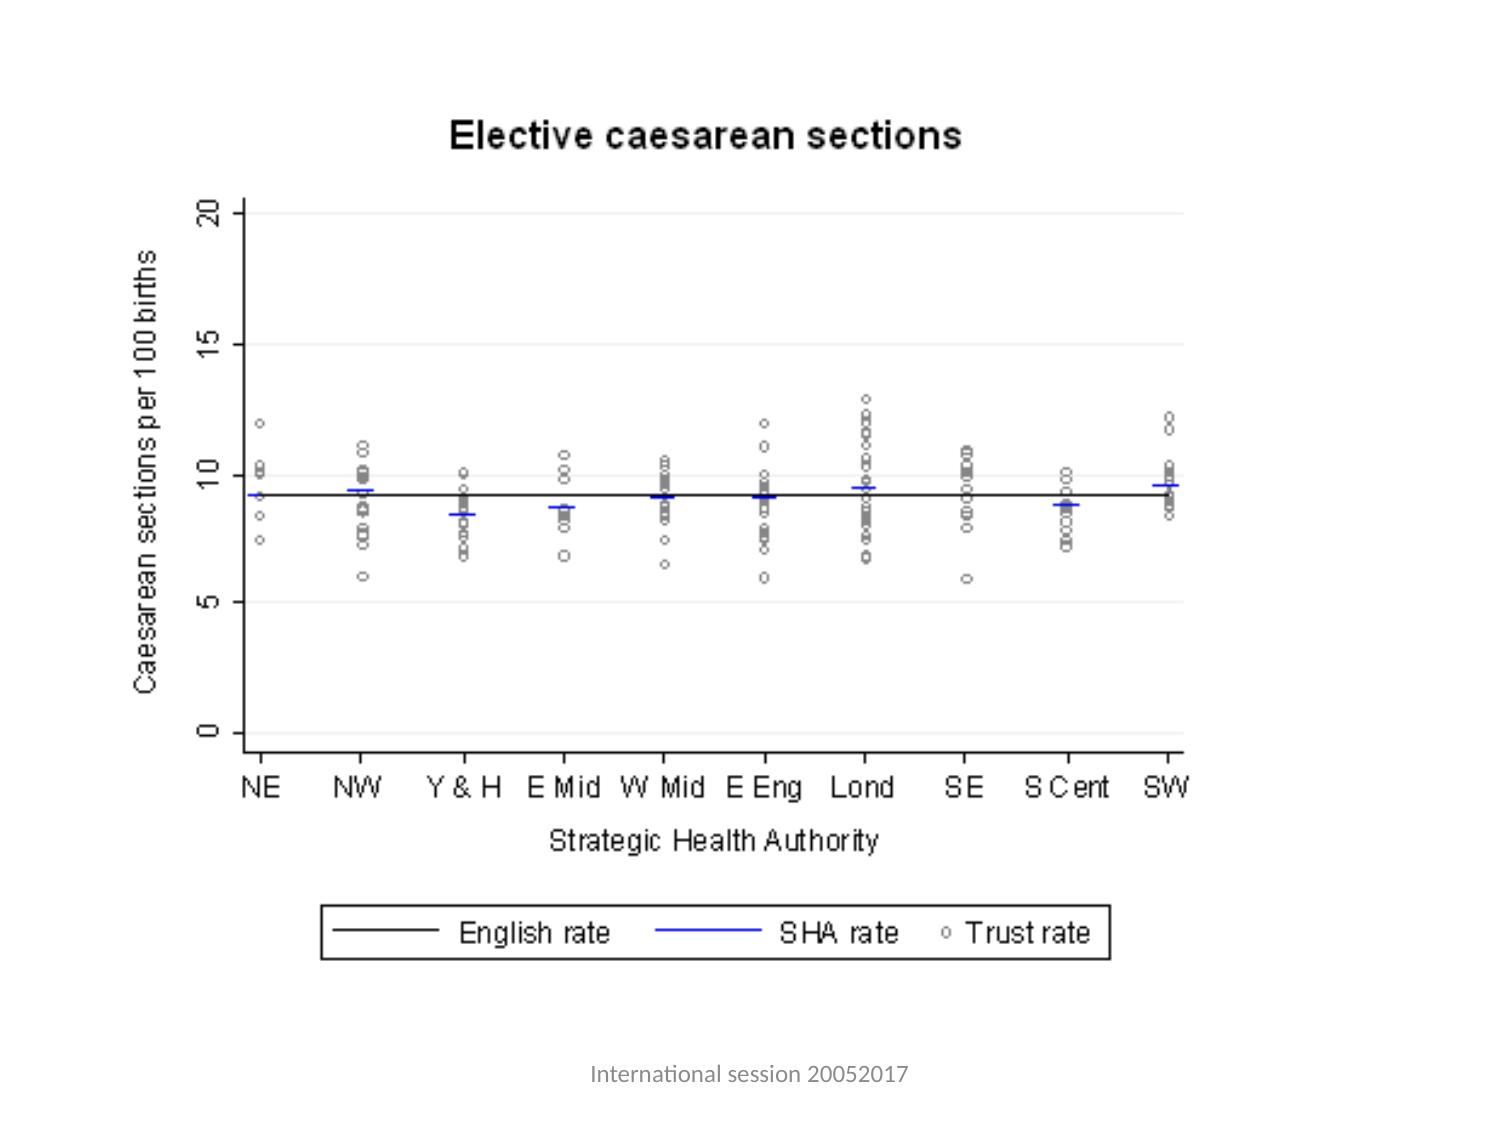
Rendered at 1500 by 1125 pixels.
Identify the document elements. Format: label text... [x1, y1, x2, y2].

footer International session 20052017 [512, 1042, 988, 1103]
picture [64, 89, 1268, 1012]
